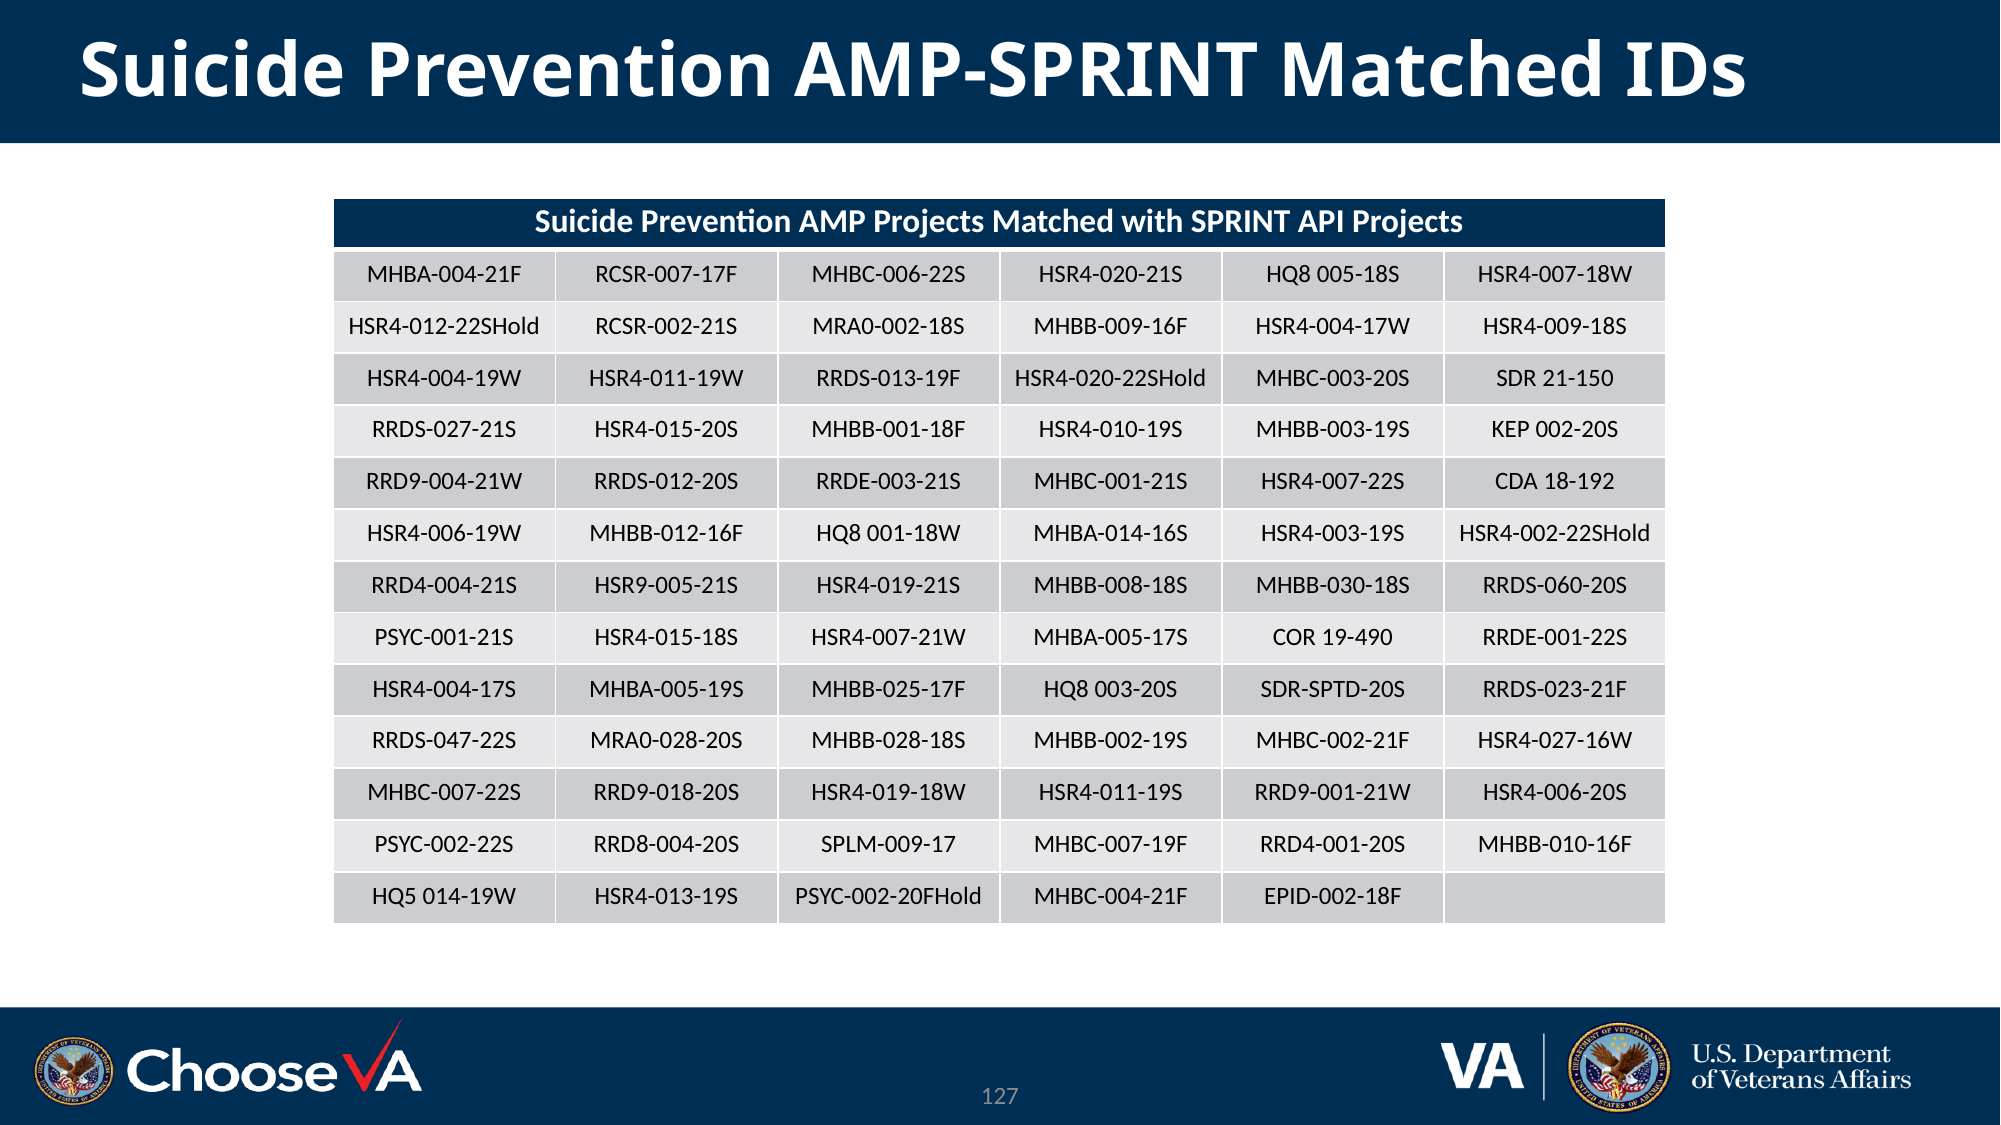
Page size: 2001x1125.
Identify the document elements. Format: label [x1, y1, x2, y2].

table_cell [1223, 613, 1443, 663]
table_cell [334, 769, 555, 819]
table_cell [1445, 562, 1665, 612]
table_cell [334, 354, 555, 404]
table_cell [556, 458, 777, 508]
table_cell [779, 458, 999, 508]
table_cell [1001, 354, 1221, 404]
table_cell [1445, 252, 1665, 301]
table_cell [779, 613, 999, 663]
table_cell [334, 821, 555, 871]
table_cell [1445, 458, 1665, 508]
table_cell [1223, 354, 1443, 404]
table_cell [779, 562, 999, 612]
table_cell [556, 769, 777, 819]
table_cell [1001, 510, 1221, 560]
table_cell [1001, 613, 1221, 663]
table_cell [1001, 821, 1221, 871]
table_cell [556, 562, 777, 612]
table_cell [556, 613, 777, 663]
table_cell [1445, 873, 1665, 923]
table_cell [1001, 458, 1221, 508]
table_cell [1001, 406, 1221, 456]
table_cell [1445, 510, 1665, 560]
table_cell [1445, 769, 1665, 819]
table_cell [334, 665, 555, 715]
table_cell [556, 821, 777, 871]
table_cell [556, 665, 777, 715]
table_cell [1223, 821, 1443, 871]
title [64, 15, 1790, 128]
table_cell [334, 406, 555, 456]
table_cell [779, 354, 999, 404]
table_cell [334, 458, 555, 508]
table_cell [779, 873, 999, 923]
table_cell [1445, 406, 1665, 456]
table_cell [779, 302, 999, 352]
slide_number [774, 1065, 1225, 1125]
table_cell [556, 406, 777, 456]
table_cell [1001, 873, 1221, 923]
table_cell [334, 510, 555, 560]
table_cell [1223, 510, 1443, 560]
table_cell [1445, 302, 1665, 352]
table_cell [1445, 665, 1665, 715]
table_cell [556, 252, 777, 301]
table_cell [1001, 302, 1221, 352]
table_cell [334, 252, 555, 301]
table_cell [1445, 354, 1665, 404]
table_cell [1001, 562, 1221, 612]
table_cell [779, 406, 999, 456]
table_cell [556, 354, 777, 404]
table_cell [556, 717, 777, 767]
table_cell [1223, 562, 1443, 612]
table_cell [1001, 769, 1221, 819]
table_cell [779, 510, 999, 560]
table_cell [1223, 252, 1443, 301]
table_cell [556, 302, 777, 352]
table_cell [1223, 873, 1443, 923]
table_cell [779, 252, 999, 301]
table_cell [334, 302, 555, 352]
table_cell [1001, 252, 1221, 301]
table_cell [334, 562, 555, 612]
table_cell [1445, 821, 1665, 871]
table_cell [556, 873, 777, 923]
table_cell [1445, 717, 1665, 767]
table_cell [556, 510, 777, 560]
table_header [334, 199, 1665, 247]
picture [1434, 1014, 1917, 1120]
table_cell [1223, 769, 1443, 819]
table_cell [779, 769, 999, 819]
table_cell [1223, 458, 1443, 508]
table_cell [334, 613, 555, 663]
table_cell [334, 717, 555, 767]
table_cell [1223, 406, 1443, 456]
table_cell [1223, 717, 1443, 767]
table_cell [779, 821, 999, 871]
table_cell [1001, 665, 1221, 715]
table_cell [1223, 302, 1443, 352]
table_cell [334, 873, 555, 923]
table_cell [779, 717, 999, 767]
table_cell [1223, 665, 1443, 715]
picture [33, 1015, 422, 1106]
table_cell [1001, 717, 1221, 767]
table_cell [1445, 613, 1665, 663]
table_cell [779, 665, 999, 715]
